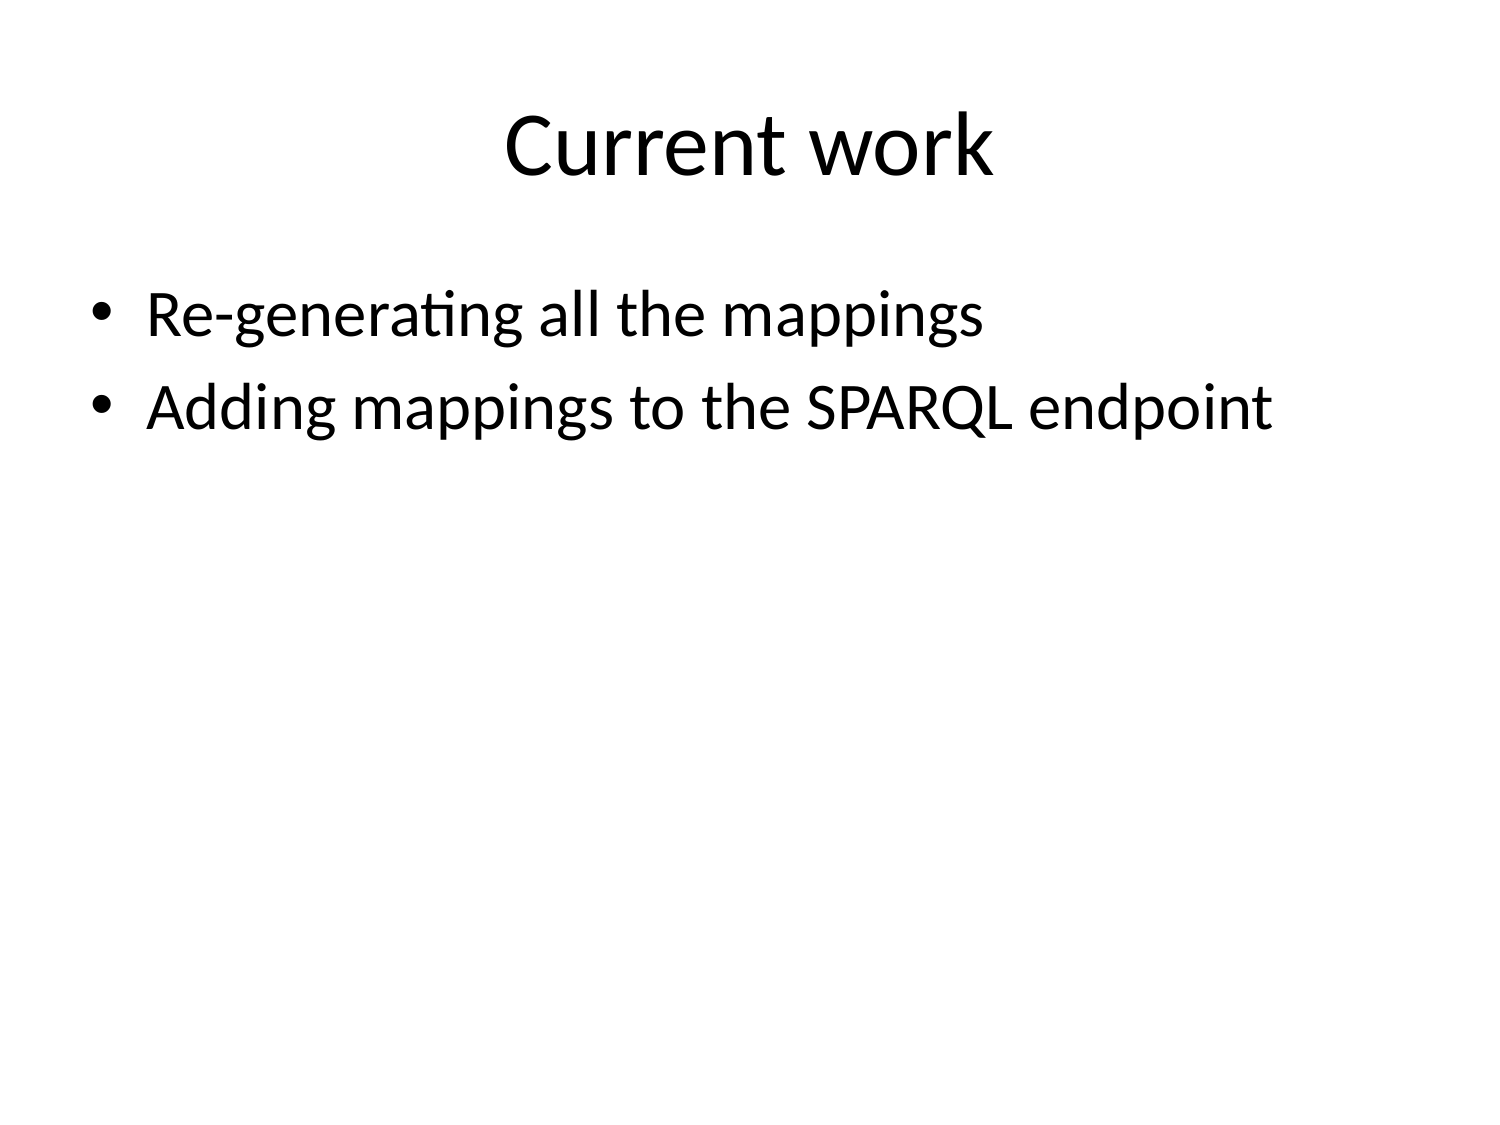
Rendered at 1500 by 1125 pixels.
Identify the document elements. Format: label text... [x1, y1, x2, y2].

list Re-generating all the mappings Adding mappings to the SPARQL endpoint [75, 262, 1425, 1005]
title Current work [75, 45, 1425, 233]
